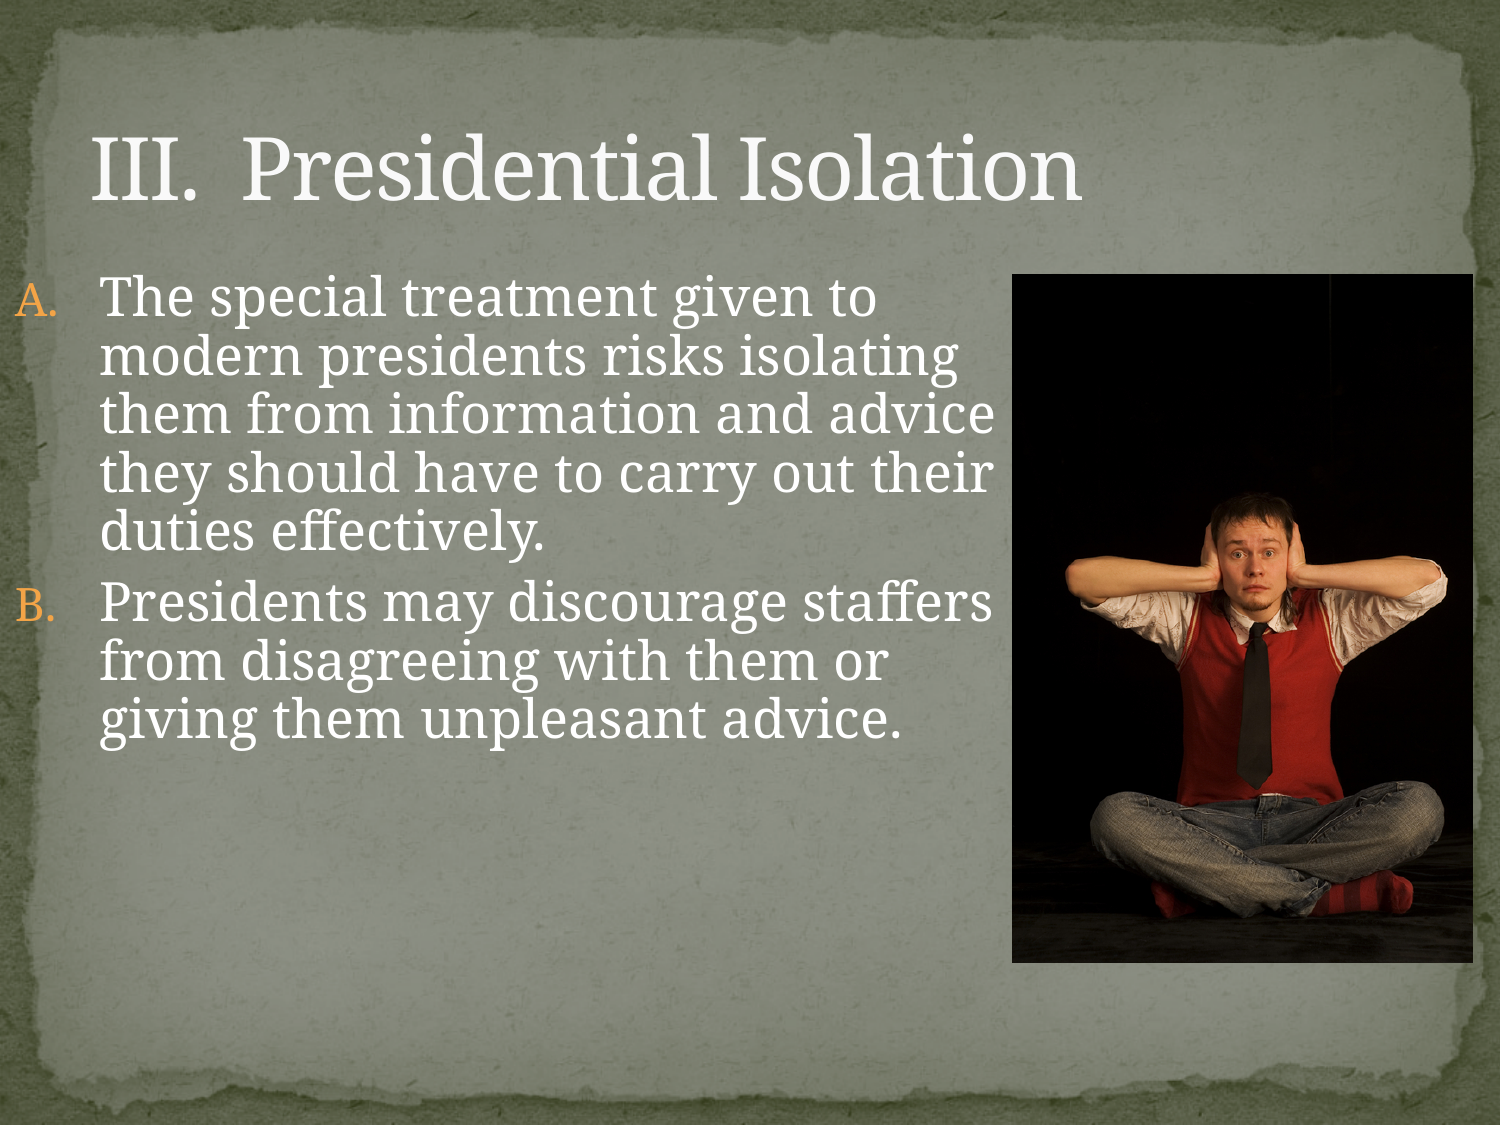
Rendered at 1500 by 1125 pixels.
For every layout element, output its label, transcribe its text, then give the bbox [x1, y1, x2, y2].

title III. Presidential Isolation [74, 24, 1425, 225]
list The special treatment given to modern presidents risks isolating them from information and advice they should have to carry out their duties effectively. Presidents may discourage staffers from disagreeing with them or giving them unpleasant advice. [0, 262, 1013, 1088]
picture [1012, 274, 1473, 963]
